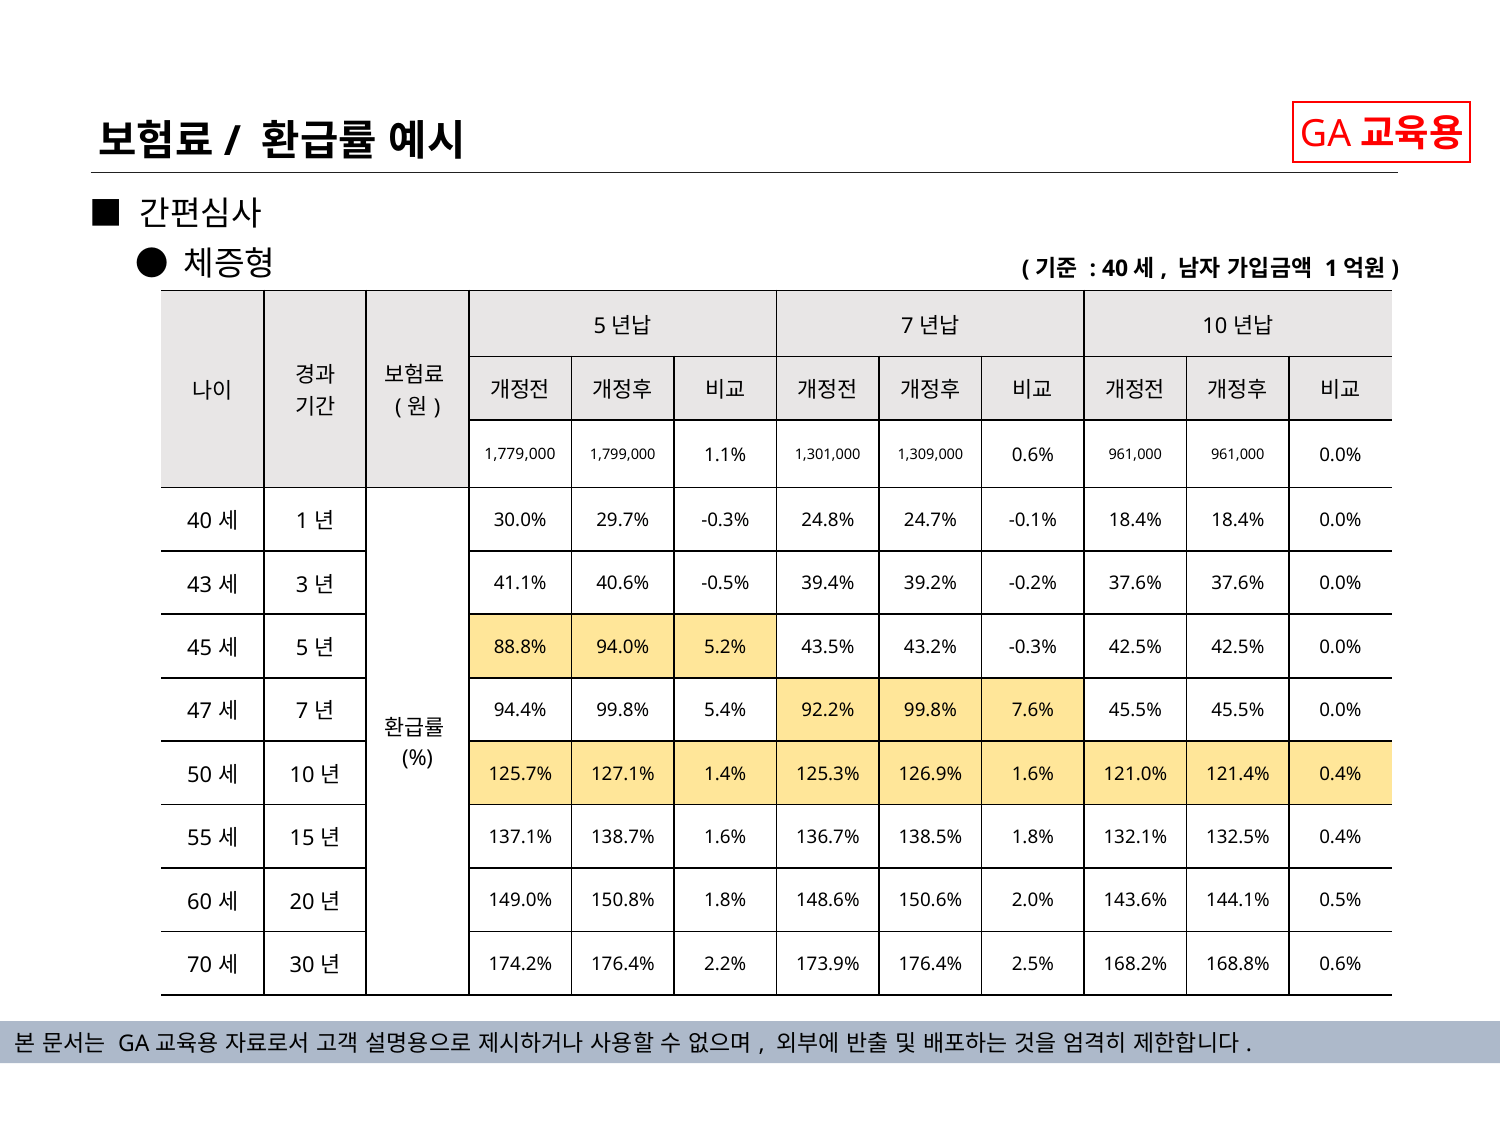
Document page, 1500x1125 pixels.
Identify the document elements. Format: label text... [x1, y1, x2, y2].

table_cell 55세 [161, 805, 263, 867]
table_cell 개정후 [880, 357, 981, 419]
table_cell 168.8% [1187, 932, 1288, 994]
table_header 경과 기간 [265, 291, 365, 487]
table_cell 30.0% [470, 488, 571, 550]
table_cell 132.5% [1187, 805, 1288, 867]
table_cell 15년 [265, 805, 365, 867]
text_box 보험료/ 환급률 예시 [83, 19, 1156, 172]
table_cell 37.6% [1187, 552, 1288, 613]
table_cell 94.4% [470, 679, 571, 740]
table_cell 환급률(%) [367, 488, 468, 994]
table_header 나이 [161, 291, 263, 487]
table_cell 10년 [265, 742, 365, 804]
table_cell 43.2% [880, 615, 981, 677]
table_cell -0.3% [675, 488, 776, 550]
table_cell 1.6% [982, 742, 1083, 804]
table_cell 0.0% [1290, 488, 1392, 550]
table_cell 168.2% [1085, 932, 1186, 994]
table_cell 개정전 [777, 357, 878, 419]
table_cell 40세 [161, 488, 263, 550]
table_cell 2.0% [982, 869, 1083, 931]
table_header 7년납 [777, 291, 1083, 356]
table_cell 29.7% [572, 488, 673, 550]
table_cell -0.3% [982, 615, 1083, 677]
table_cell 개정전 [1085, 357, 1186, 419]
table_cell 150.6% [880, 869, 981, 931]
table_cell 5년 [265, 615, 365, 677]
table_cell 173.9% [777, 932, 878, 994]
table_cell 144.1% [1187, 869, 1288, 931]
table_cell 개정전 [470, 357, 571, 419]
table_cell 7년 [265, 679, 365, 740]
table_cell 41.1% [470, 552, 571, 613]
table_cell 비교 [1290, 357, 1392, 419]
table_cell 비교 [982, 357, 1083, 419]
table_cell 0.4% [1290, 805, 1392, 867]
table_cell 125.7% [470, 742, 571, 804]
table_cell 0.6% [1290, 932, 1392, 994]
table_cell 37.6% [1085, 552, 1186, 613]
table_cell 개정후 [572, 357, 673, 419]
table_cell 0.5% [1290, 869, 1392, 931]
table_cell 24.7% [880, 488, 981, 550]
table_cell 132.1% [1085, 805, 1186, 867]
table_cell 70세 [161, 932, 263, 994]
table_cell 2.5% [982, 932, 1083, 994]
table_cell 60세 [161, 869, 263, 931]
text_box ● 체증형 [120, 240, 291, 290]
table_cell 43세 [161, 552, 263, 613]
table_cell 961,000 [1085, 421, 1186, 487]
table_cell 39.2% [880, 552, 981, 613]
table_cell 1.4% [675, 742, 776, 804]
table_cell 7.6% [982, 679, 1083, 740]
table_cell 138.7% [572, 805, 673, 867]
table_cell 5.2% [675, 615, 776, 677]
text_box ■ 간편심사 [74, 184, 746, 240]
table_cell 1.8% [982, 805, 1083, 867]
table_cell 150.8% [572, 869, 673, 931]
text_box GA교육용 [1292, 101, 1471, 163]
table_cell 45세 [161, 615, 263, 677]
table_cell 0.6% [982, 421, 1083, 487]
table_cell 42.5% [1187, 615, 1288, 677]
text_box (기준 : 40세, 남자 가입금액 1억원) [1006, 246, 1414, 289]
table_cell 174.2% [470, 932, 571, 994]
table_cell 1,779,000 [470, 421, 571, 487]
table_cell 137.1% [470, 805, 571, 867]
table_cell 176.4% [572, 932, 673, 994]
table_cell 24.8% [777, 488, 878, 550]
table_cell 0.4% [1290, 742, 1392, 804]
table_cell 143.6% [1085, 869, 1186, 931]
table_cell 148.6% [777, 869, 878, 931]
table_cell 45.5% [1187, 679, 1288, 740]
table_cell 1,309,000 [880, 421, 981, 487]
table_cell 0.0% [1290, 679, 1392, 740]
table_cell 136.7% [777, 805, 878, 867]
text_box 본 문서는 GA교육용 자료로서 고객 설명용으로 제시하거나 사용할 수 없으며, 외부에 반출 및 배포하는 것을 엄격히 제한합니다. [0, 1021, 1500, 1064]
table_cell 개정후 [1187, 357, 1288, 419]
table_cell 0.0% [1290, 615, 1392, 677]
table_cell 18.4% [1187, 488, 1288, 550]
table_cell 50세 [161, 742, 263, 804]
table_cell -0.1% [982, 488, 1083, 550]
table_cell 2.2% [675, 932, 776, 994]
table_cell 1.6% [675, 805, 776, 867]
table_cell 94.0% [572, 615, 673, 677]
table_cell 121.4% [1187, 742, 1288, 804]
table_cell 42.5% [1085, 615, 1186, 677]
table_cell 45.5% [1085, 679, 1186, 740]
table_cell 1.8% [675, 869, 776, 931]
table_cell 비교 [675, 357, 776, 419]
table_cell 3년 [265, 552, 365, 613]
table_cell 1,799,000 [572, 421, 673, 487]
table_cell 18.4% [1085, 488, 1186, 550]
table_cell 121.0% [1085, 742, 1186, 804]
table_cell 125.3% [777, 742, 878, 804]
table_cell 1.1% [675, 421, 776, 487]
table_cell 20년 [265, 869, 365, 931]
table_cell 127.1% [572, 742, 673, 804]
table_cell 138.5% [880, 805, 981, 867]
table_cell 0.0% [1290, 552, 1392, 613]
table_cell 0.0% [1290, 421, 1392, 487]
table_cell 88.8% [470, 615, 571, 677]
table_cell 1,301,000 [777, 421, 878, 487]
table_cell 99.8% [572, 679, 673, 740]
table_cell 961,000 [1187, 421, 1288, 487]
table_header 보험료(원) [367, 291, 468, 487]
table_cell 39.4% [777, 552, 878, 613]
table_cell 47세 [161, 679, 263, 740]
table_cell 176.4% [880, 932, 981, 994]
table_cell 43.5% [777, 615, 878, 677]
table_cell -0.5% [675, 552, 776, 613]
table_cell 1년 [265, 488, 365, 550]
table_cell 92.2% [777, 679, 878, 740]
table_cell 30년 [265, 932, 365, 994]
table_cell 99.8% [880, 679, 981, 740]
table_cell 5.4% [675, 679, 776, 740]
table_header 10년납 [1085, 291, 1392, 356]
table_cell 126.9% [880, 742, 981, 804]
table_cell 149.0% [470, 869, 571, 931]
table_header 5년납 [470, 291, 776, 356]
table_cell 40.6% [572, 552, 673, 613]
table_cell -0.2% [982, 552, 1083, 613]
